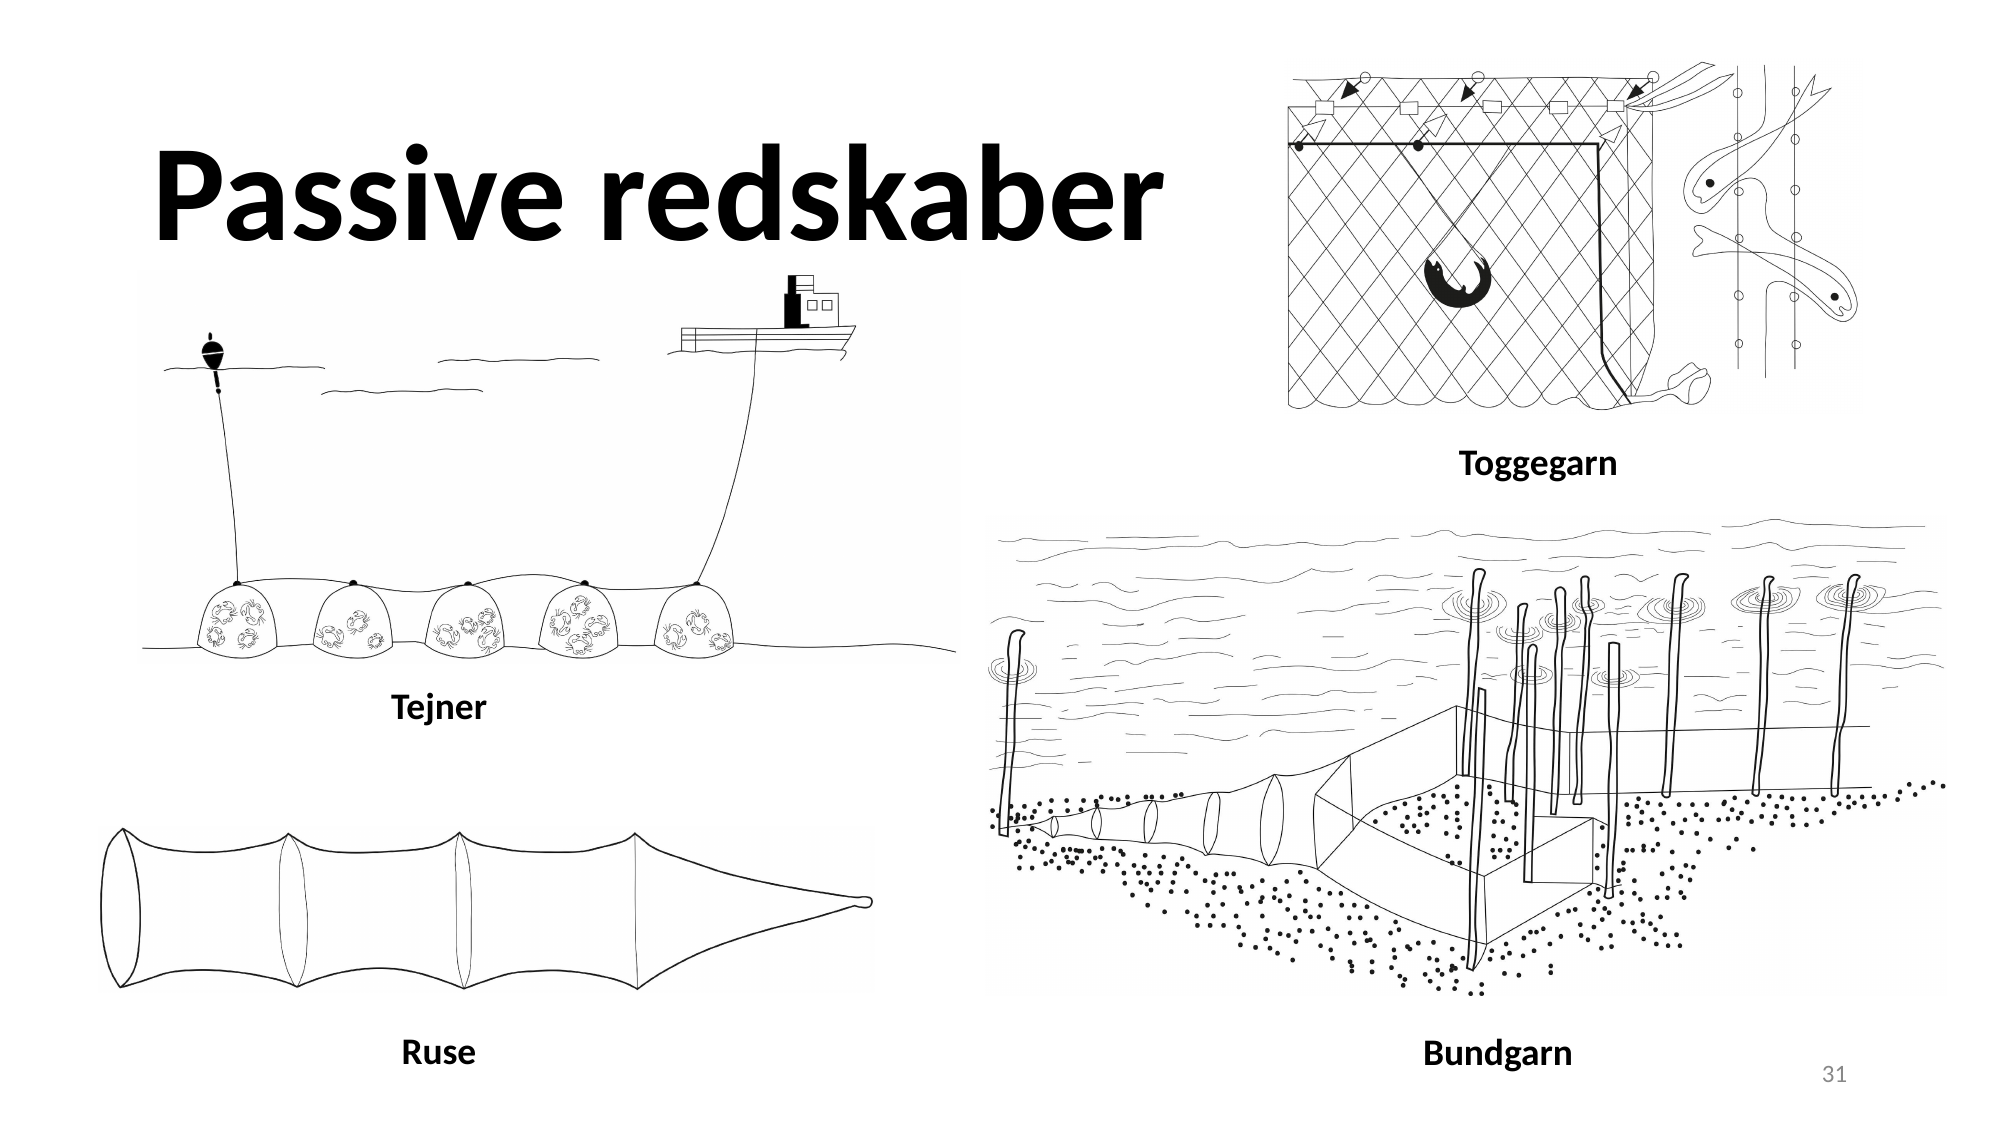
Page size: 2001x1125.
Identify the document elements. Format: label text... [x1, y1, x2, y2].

picture [985, 515, 1947, 996]
picture [137, 270, 962, 664]
slide_number ‹#› [1412, 1042, 1863, 1103]
picture [98, 826, 875, 993]
text_box Toggegarn [1249, 430, 1828, 491]
text_box Bundgarn [1209, 1020, 1787, 1081]
text_box Tejner [150, 674, 728, 735]
text_box Passive redskaber [137, 0, 1787, 414]
text_box Ruse [150, 1019, 728, 1080]
picture [1284, 58, 1863, 415]
